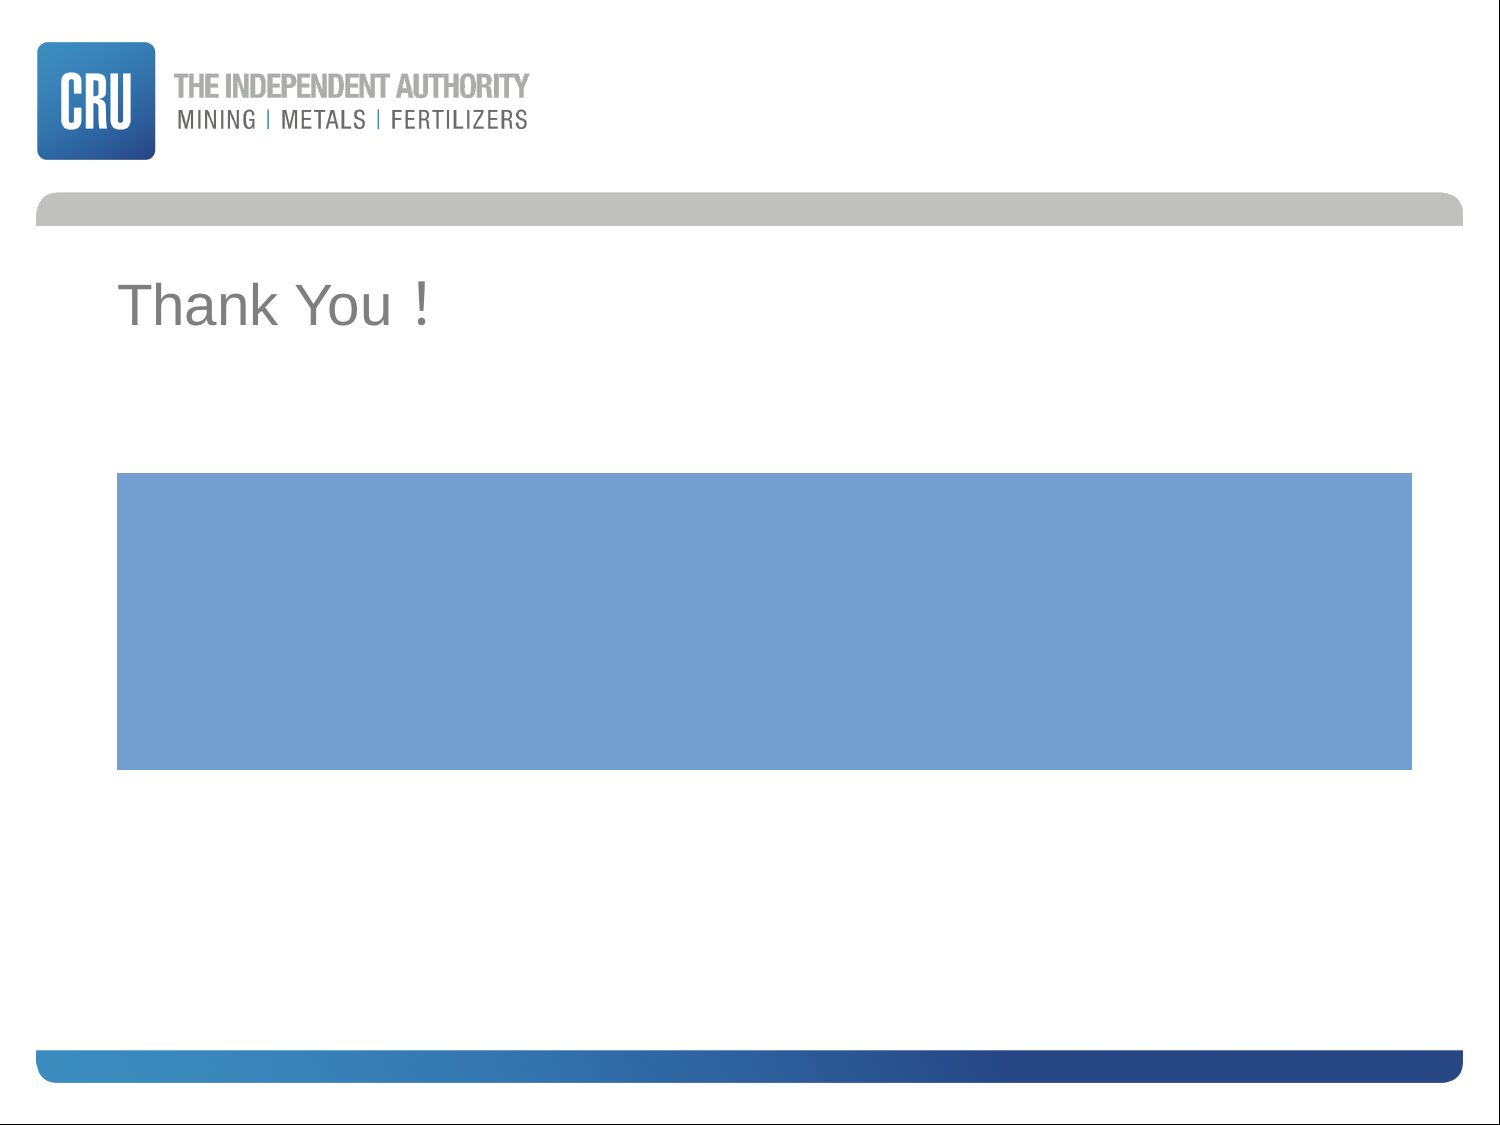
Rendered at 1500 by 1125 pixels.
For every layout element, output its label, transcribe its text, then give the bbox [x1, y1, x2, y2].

title Thank You！ [116, 267, 1415, 445]
picture [36, 42, 1464, 1083]
